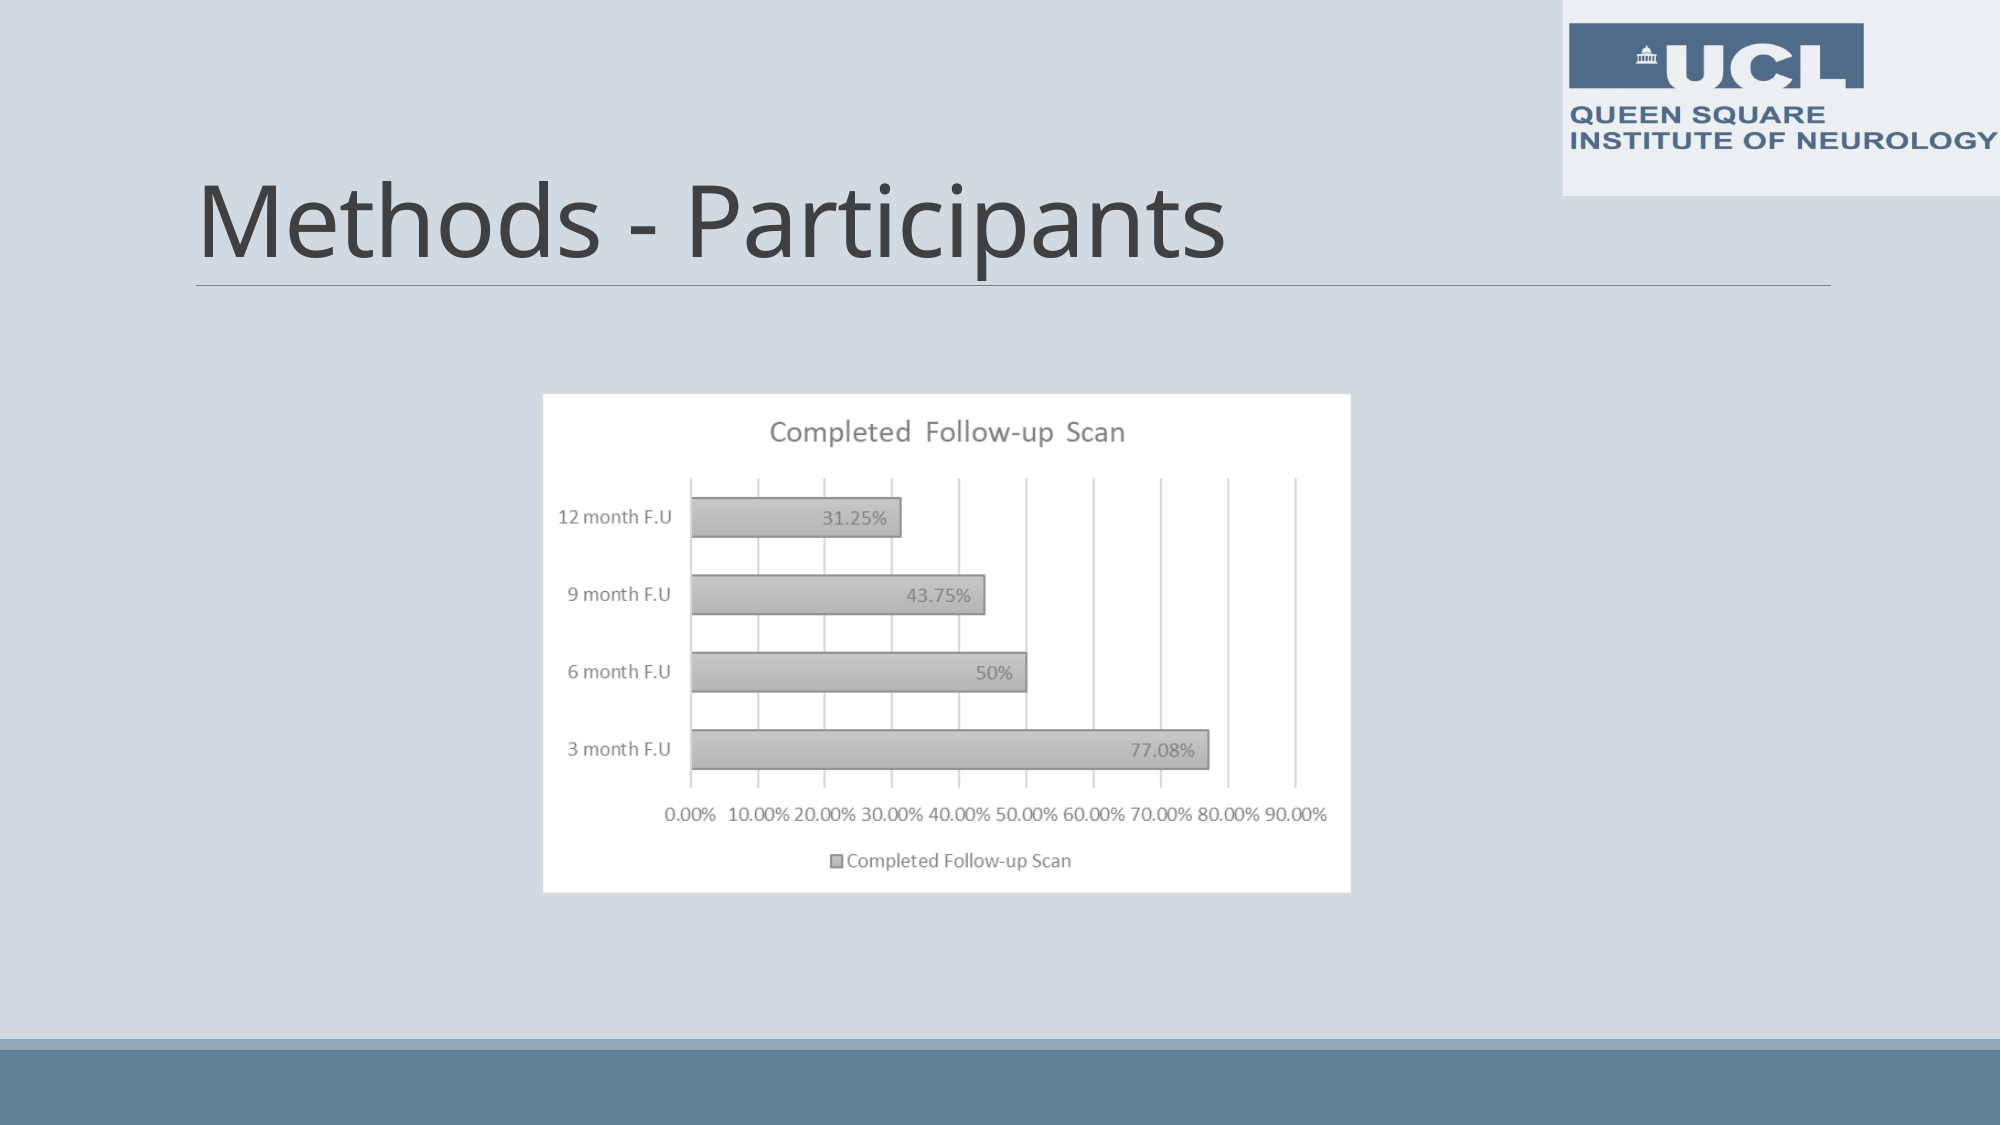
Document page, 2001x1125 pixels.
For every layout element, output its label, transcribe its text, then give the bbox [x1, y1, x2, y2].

title Methods - Participants [180, 47, 1830, 285]
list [540, 392, 1354, 895]
